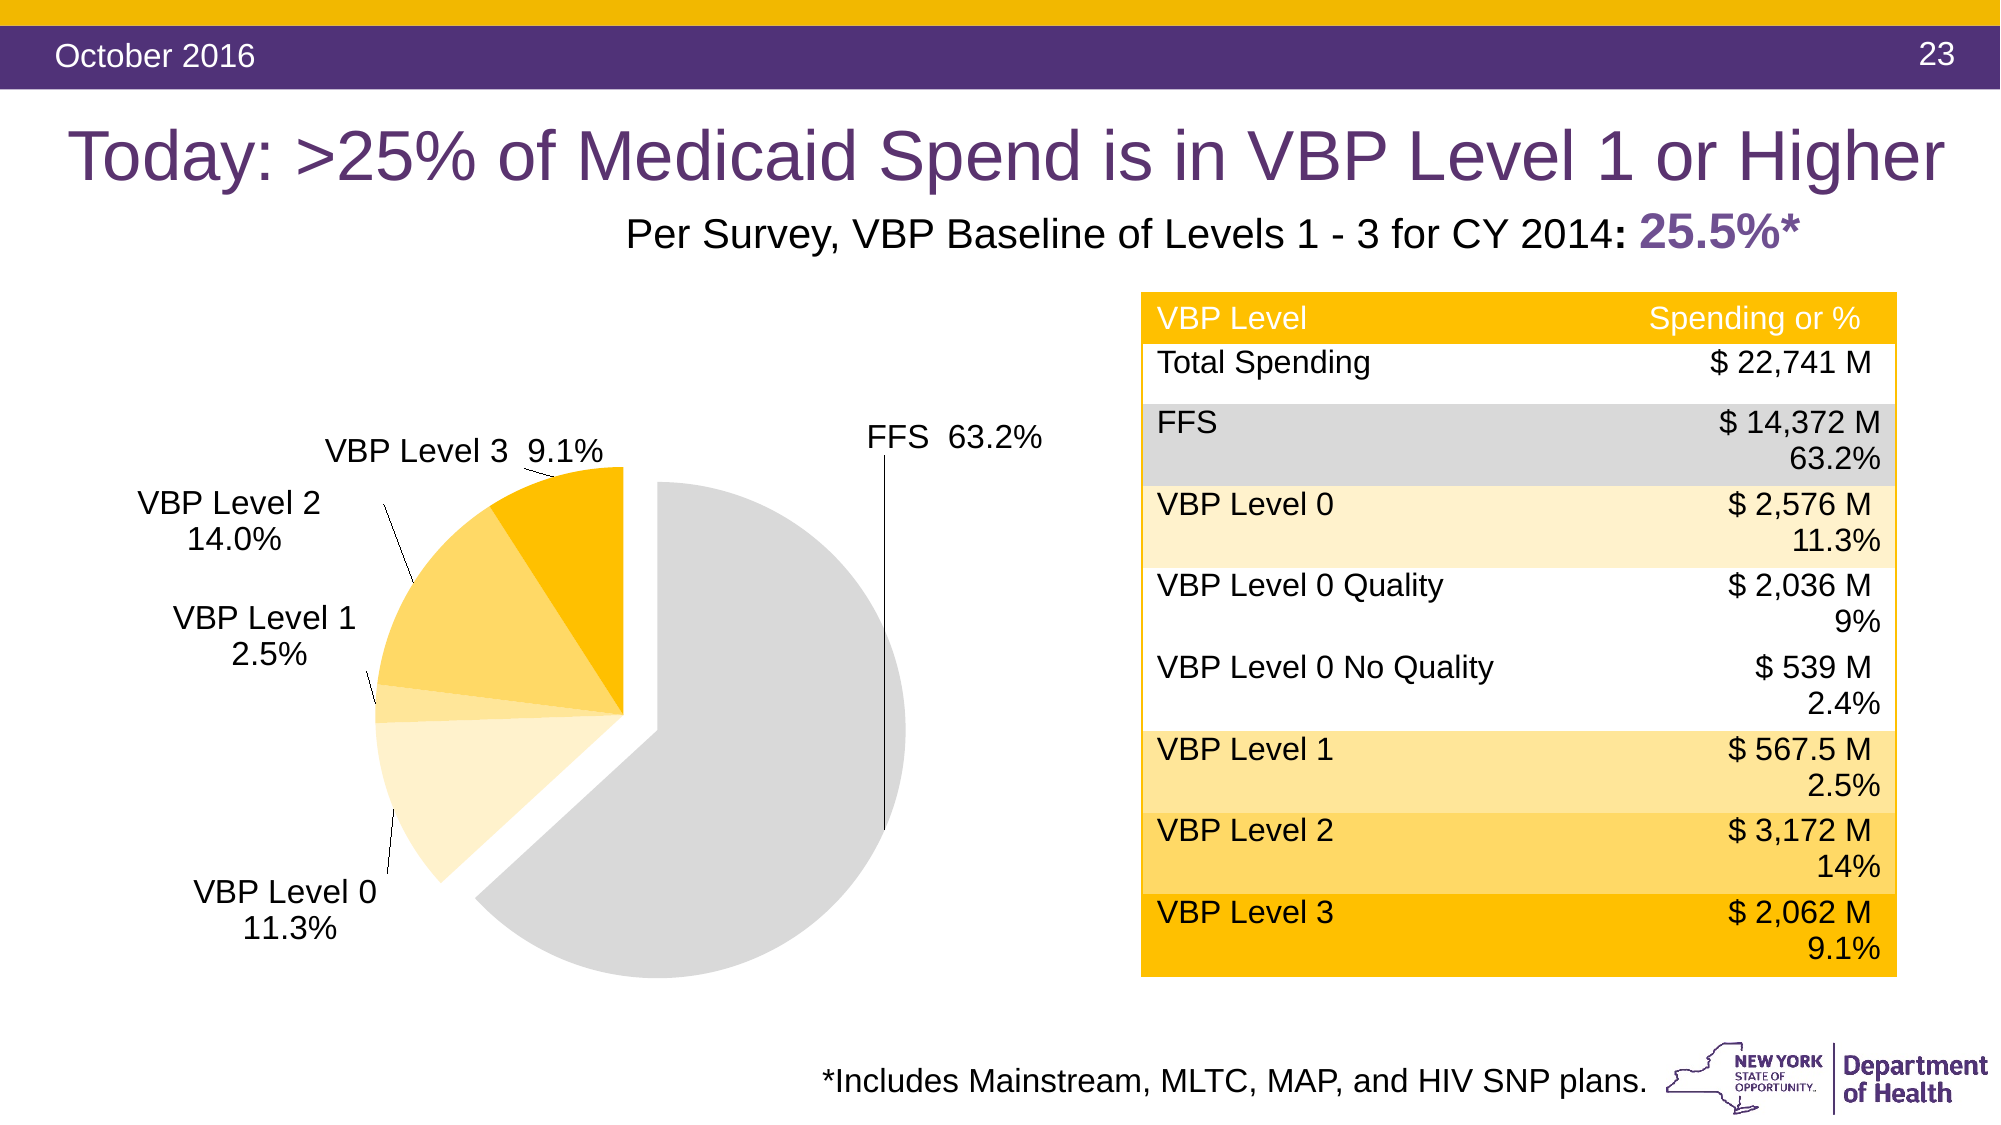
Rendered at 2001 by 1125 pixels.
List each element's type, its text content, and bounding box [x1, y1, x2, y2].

table_cell $ 567.5 M 2.5% [1614, 731, 1895, 813]
text_box October 2016 [39, 24, 940, 85]
table_cell $ 2,036 M 9% [1614, 568, 1895, 649]
text_box Per Survey, VBP Baseline of Levels 1 - 3 for CY 2014: 25.5%* [610, 190, 1840, 266]
table_cell $ 3,172 M 14% [1614, 813, 1895, 894]
picture [1666, 1042, 1988, 1115]
table_header VBP Level [1143, 294, 1614, 344]
table_header Spending or % [1614, 294, 1895, 344]
table_cell VBP Level 3 [1143, 894, 1614, 975]
chart [52, 293, 1100, 1123]
table_cell $ 22,741 M [1614, 344, 1895, 404]
table_cell VBP Level 0 [1143, 486, 1614, 568]
table_cell VBP Level 0 No Quality [1143, 649, 1614, 731]
table_cell $ 2,062 M 9.1% [1614, 894, 1895, 975]
table_cell $ 14,372 M 63.2% [1614, 404, 1895, 486]
text_box *Includes Mainstream, MLTC, MAP, and HIV SNP plans. [1100, 1051, 1897, 1107]
table_cell $ 539 M 2.4% [1614, 649, 1895, 731]
table_cell FFS [1143, 404, 1614, 486]
title Today: >25% of Medicaid Spend is in VBP Level 1 or Higher [52, 71, 1982, 245]
table_cell $ 2,576 M 11.3% [1614, 486, 1895, 568]
table_cell Total Spending [1143, 344, 1614, 404]
table_cell VBP Level 1 [1143, 731, 1614, 813]
table_cell VBP Level 2 [1143, 813, 1614, 894]
table_cell VBP Level 0 Quality [1143, 568, 1614, 649]
